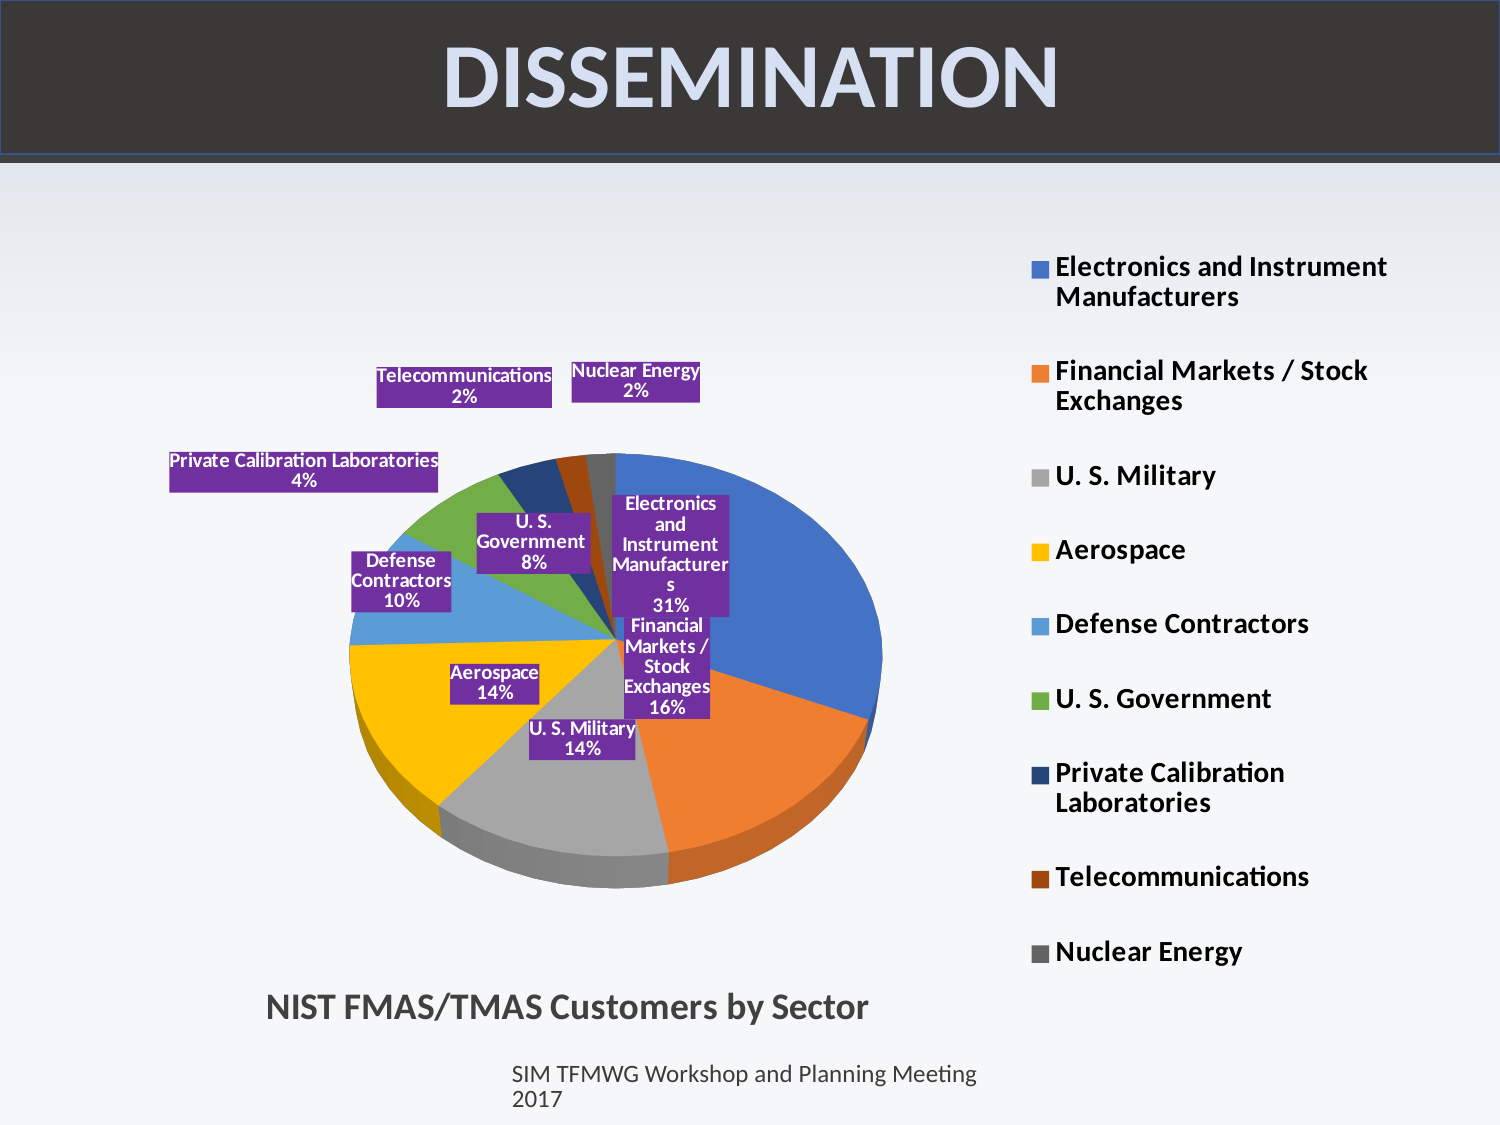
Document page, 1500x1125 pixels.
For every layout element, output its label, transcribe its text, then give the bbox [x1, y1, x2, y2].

title DISSEMINATION [105, 20, 1400, 136]
footer SIM TFMWG Workshop and Planning Meeting 2017 [496, 1073, 1004, 1103]
chart [151, 170, 1406, 1073]
